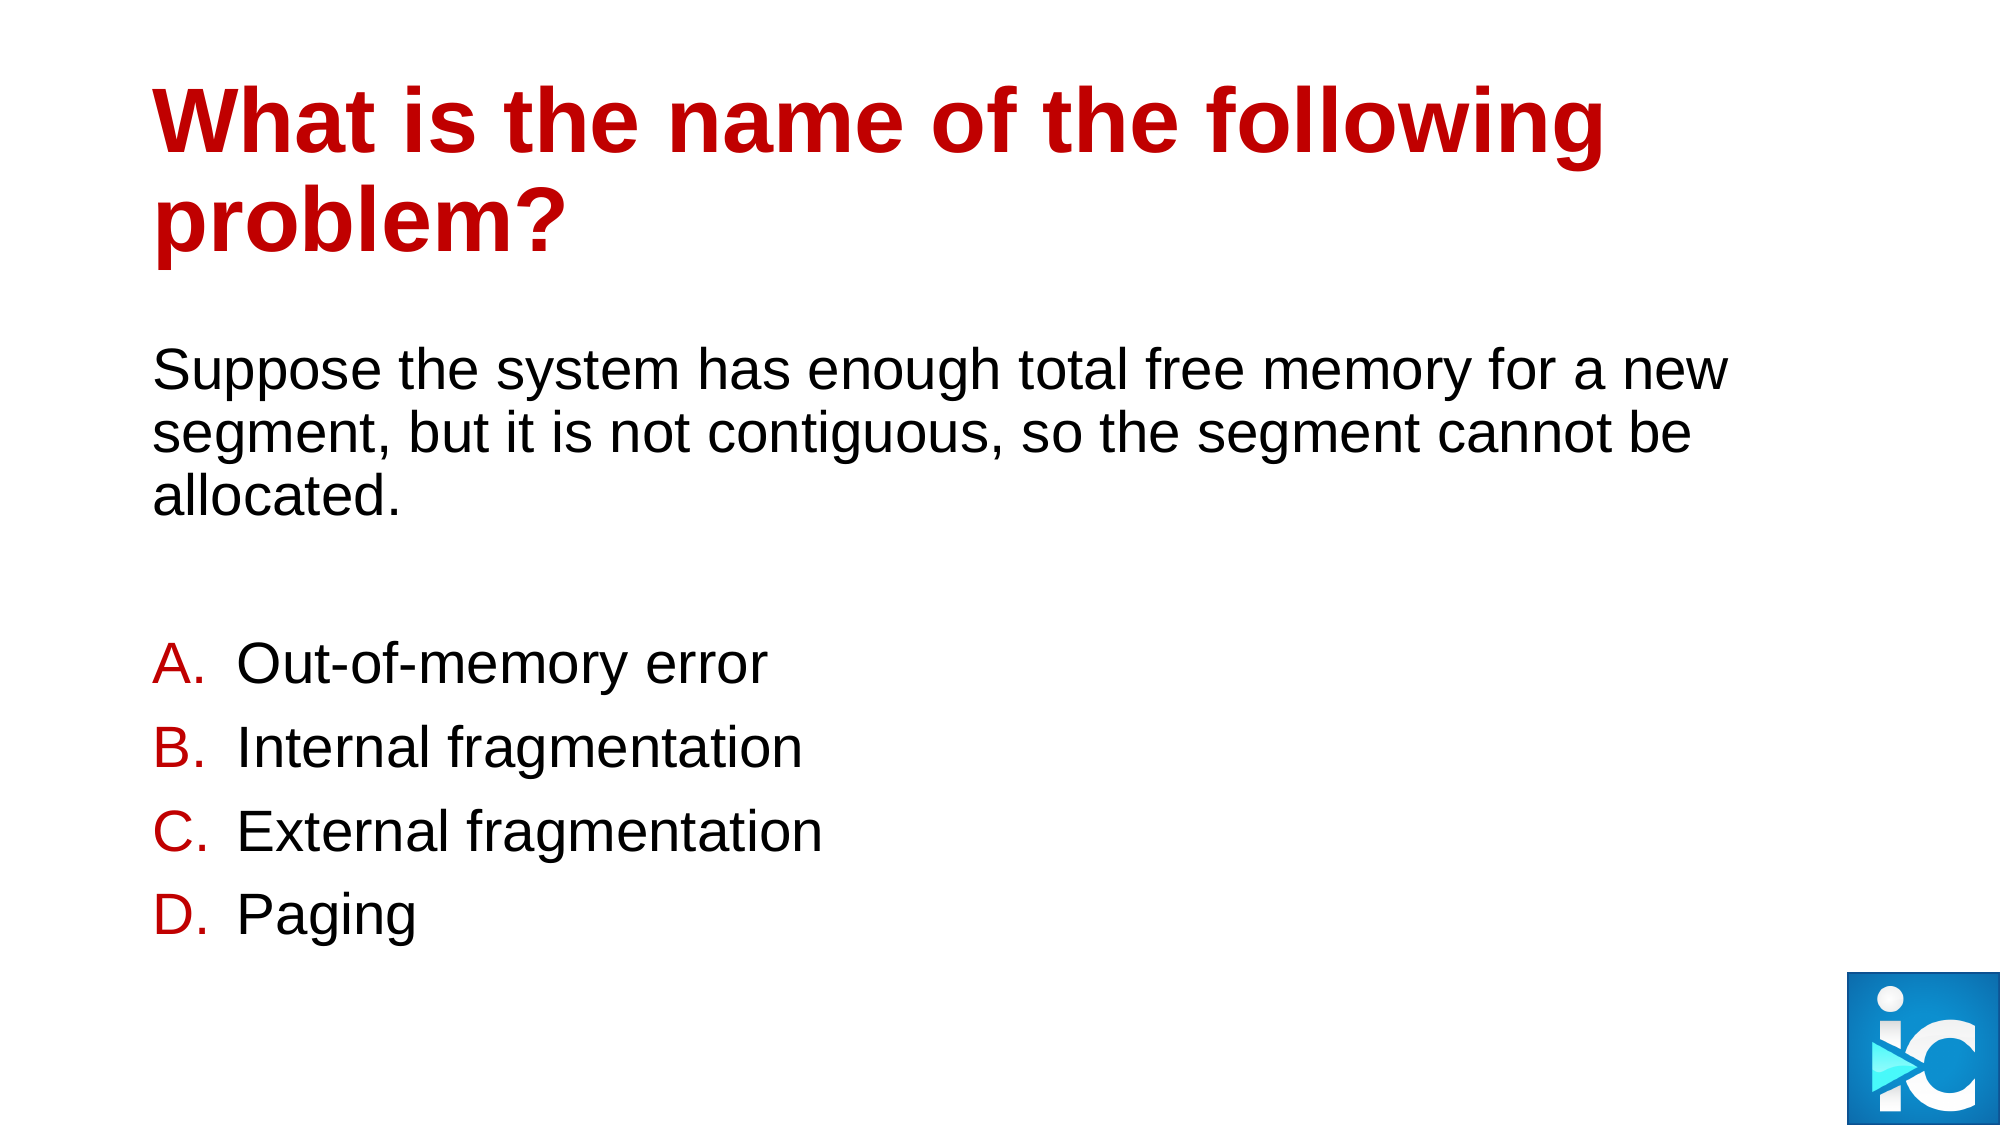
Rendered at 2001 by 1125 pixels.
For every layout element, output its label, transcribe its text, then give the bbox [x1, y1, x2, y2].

picture [1847, 972, 2000, 1125]
title What is the name of the following problem? [137, 63, 1863, 282]
list Suppose the system has enough total free memory for a new segment, but it is not contiguous, so the segment cannot be allocated. Out-of-memory error Internal fragmentation External fragmentation Paging [137, 332, 1863, 1014]
